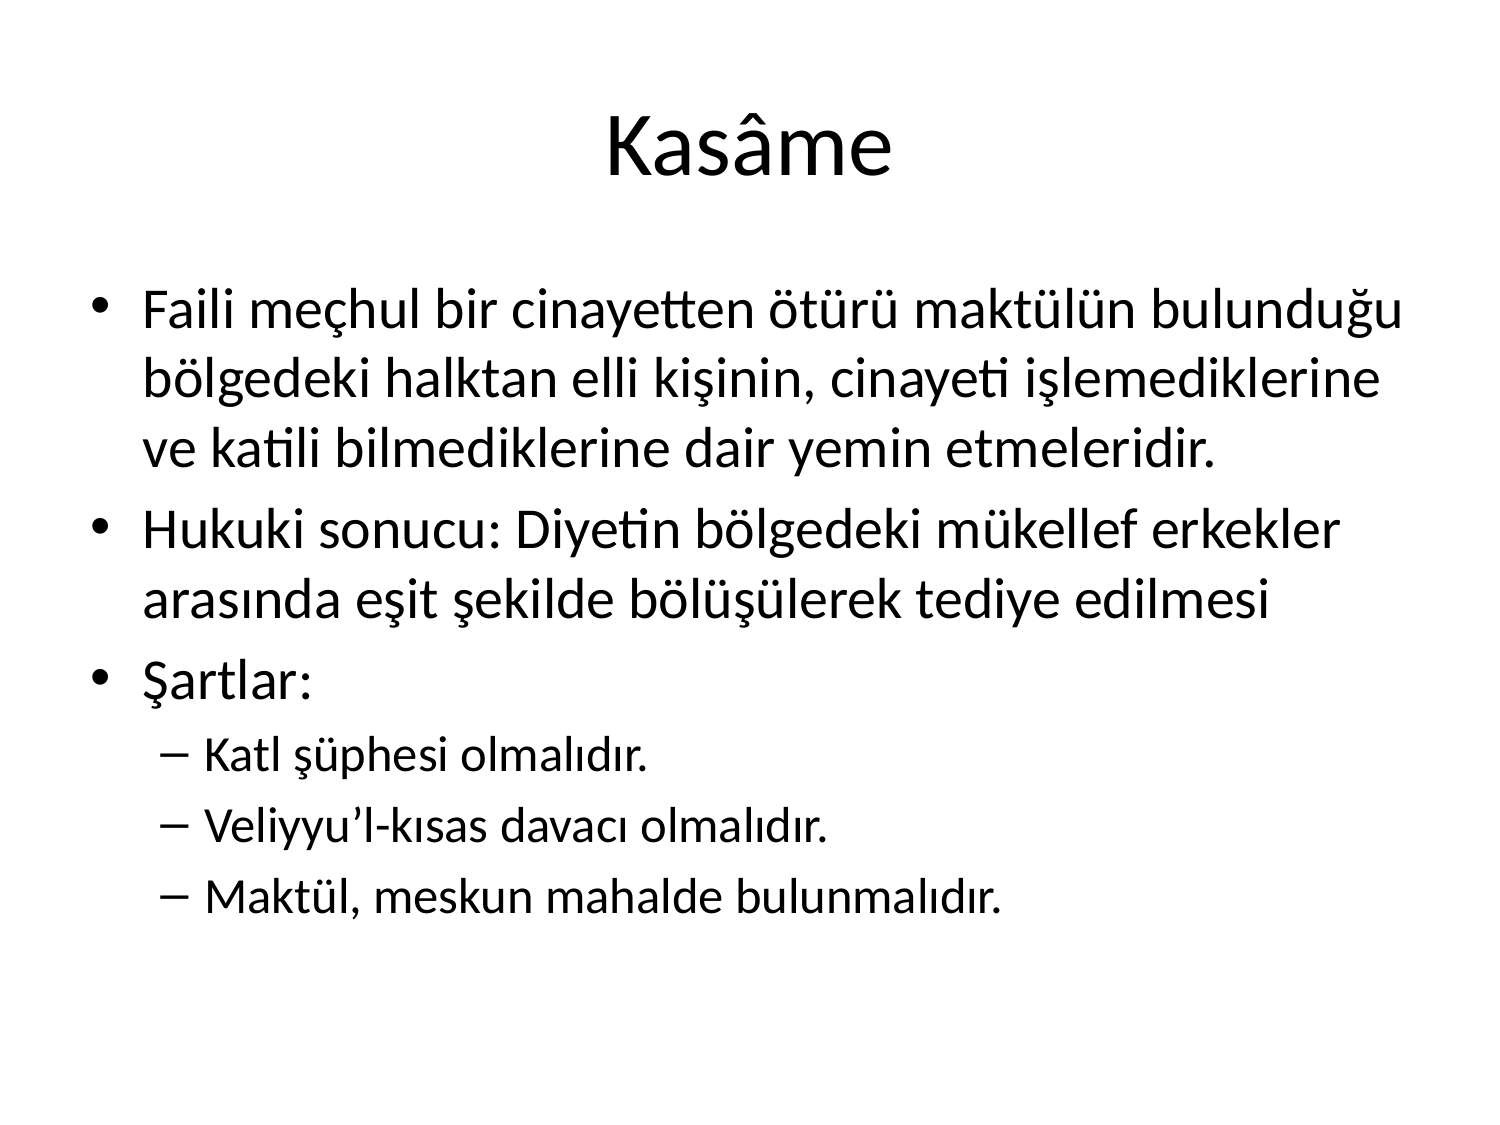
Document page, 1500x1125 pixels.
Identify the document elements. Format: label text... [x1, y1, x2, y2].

title Kasâme [75, 45, 1425, 233]
list Faili meçhul bir cinayetten ötürü maktülün bulunduğu bölgedeki halktan elli kişinin, cinayeti işlemediklerine ve katili bilmediklerine dair yemin etmeleridir. Hukuki sonucu: Diyetin bölgedeki mükellef erkekler arasında eşit şekilde bölüşülerek tediye edilmesi Şartlar: Katl şüphesi olmalıdır. Veliyyu’l-kısas davacı olmalıdır. Maktül, meskun mahalde bulunmalıdır. [75, 262, 1425, 1005]
